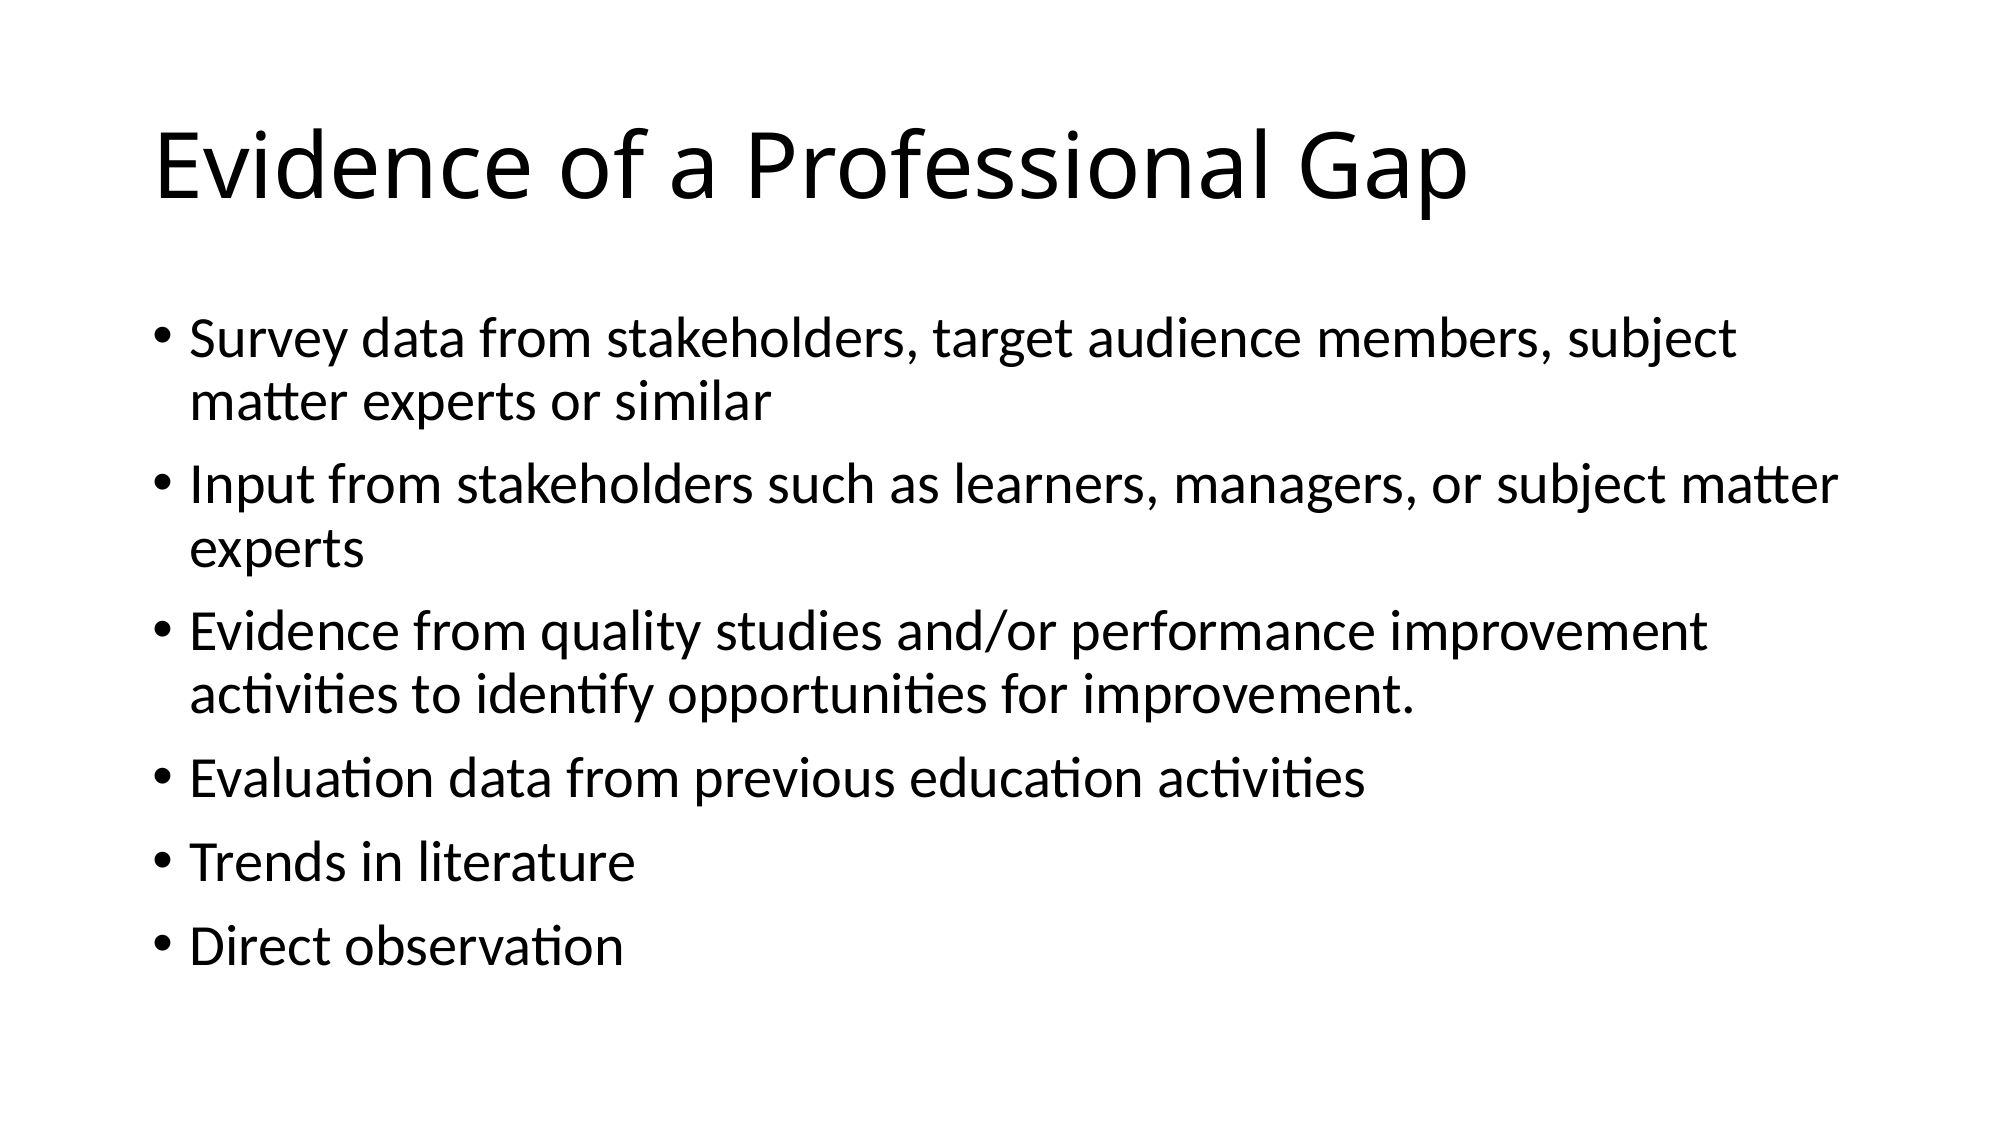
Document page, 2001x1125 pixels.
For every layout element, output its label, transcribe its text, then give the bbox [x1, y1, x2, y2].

title Evidence of a Professional Gap [137, 59, 1863, 278]
list Survey data from stakeholders, target audience members, subject matter experts or similar Input from stakeholders such as learners, managers, or subject matter experts Evidence from quality studies and/or performance improvement activities to identify opportunities for improvement. Evaluation data from previous education activities Trends in literature Direct observation [137, 299, 1863, 1014]
